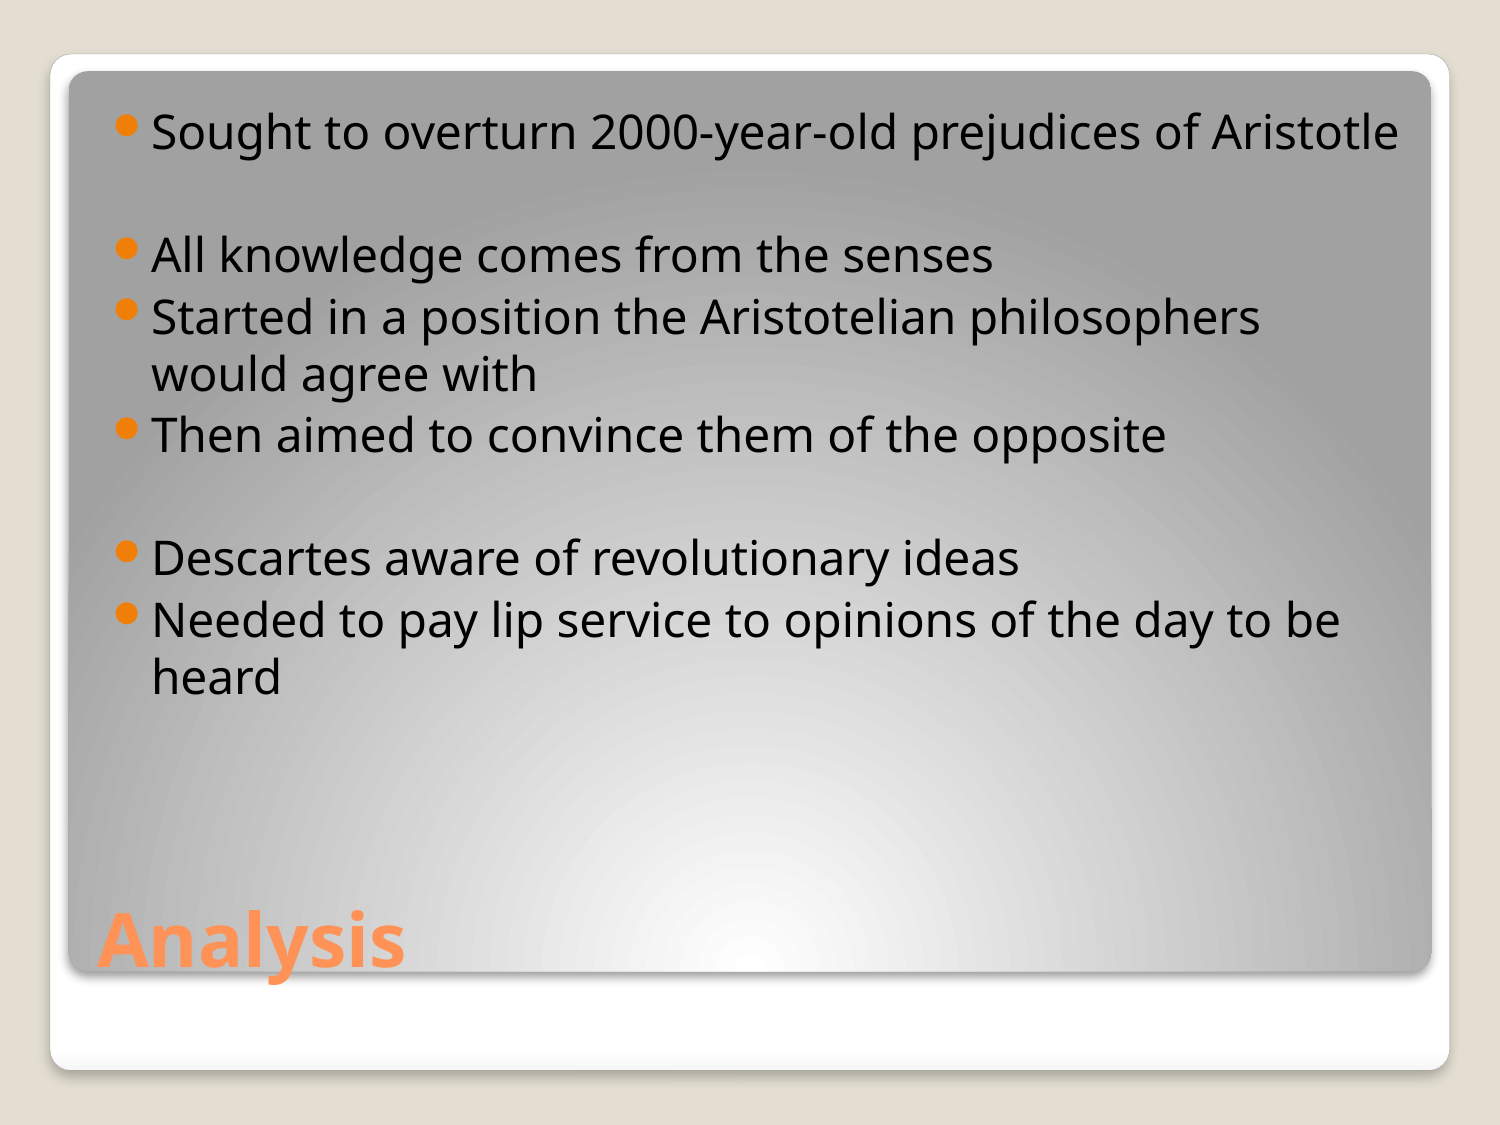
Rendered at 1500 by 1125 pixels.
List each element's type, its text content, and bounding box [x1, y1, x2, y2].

list Sought to overturn 2000-year-old prejudices of Aristotle All knowledge comes from the senses Started in a position the Aristotelian philosophers would agree with Then aimed to convince them of the opposite Descartes aware of revolutionary ideas Needed to pay lip service to opinions of the day to be heard [82, 86, 1425, 774]
title Analysis [82, 817, 1425, 990]
